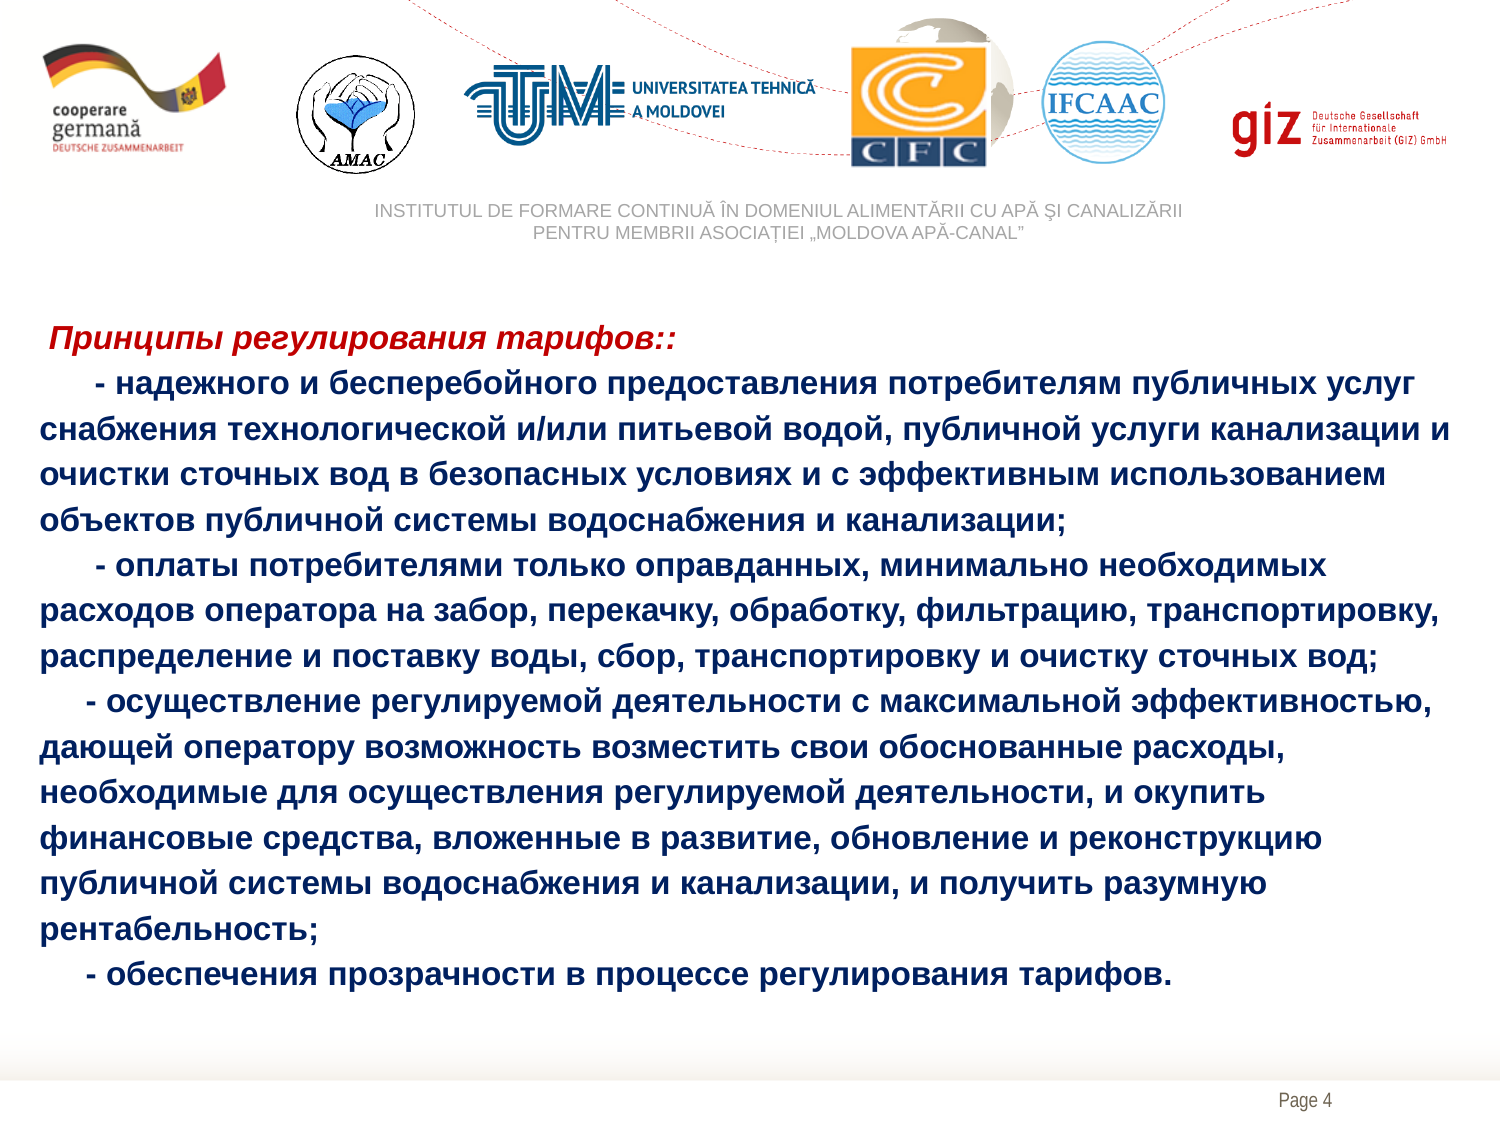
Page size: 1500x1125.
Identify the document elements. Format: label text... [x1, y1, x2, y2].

title Принципы регулирования тарифов:: - надежного и бесперебойного предоставления потребителям публичных услуг снабжения технологической и/или питьевой водой, публичной услуги канализации и очистки сточных вод в безопасных условиях и с эффективным использованием объектов публичной системы водоснабжения и канализации; - оплаты потребителями только оправданных, минимально необходимых расходов оператора на забор, перекачку, обработку, фильтрацию, транспортировку, распределение и поставку воды, сбор, транспортировку и очистку сточных вод; - осуществление регулируемой деятельности с максимальной эффективностью, дающей оператору возможность возместить свои обоснованные расходы, необходимые для осуществления регулируемой деятельности, и окупить финансовые средства, вложенные в развитие, обновление и реконструкцию публичной системы водоснабжения и канализации, и получить разумную рентабельность; - обеспечения прозрачности в процессе регулирования тарифов. [24, 302, 1475, 1055]
text_box INSTITUTUL DE FORMARE CONTINUĂ ÎN DOMENIUL ALIMENTĂRII CU APĂ ŞI CANALIZĂRII PENTRU MEMBRII ASOCIAȚIEI „MOLDOVA APĂ-CANAL” [190, 171, 1366, 251]
picture [0, 959, 1500, 1081]
picture [0, 0, 1500, 207]
